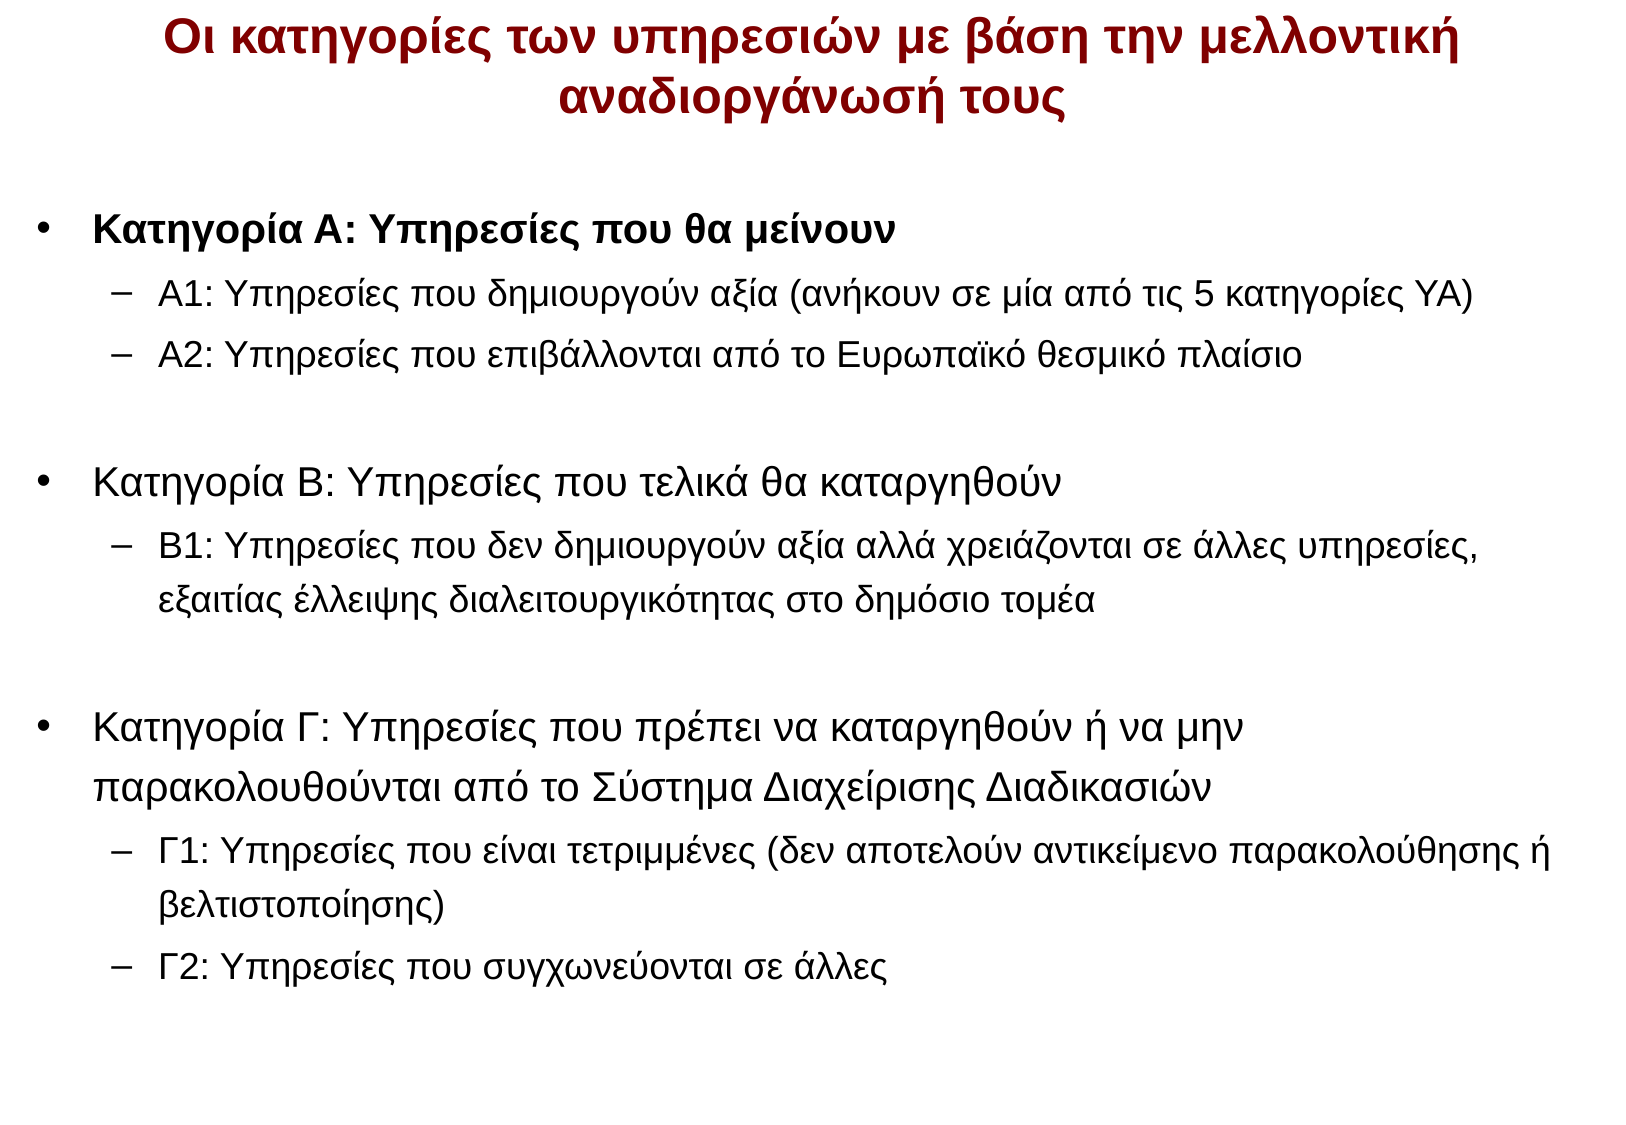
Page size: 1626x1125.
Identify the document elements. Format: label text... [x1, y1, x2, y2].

list Κατηγορία Α: Υπηρεσίες που θα μείνουν Α1: Υπηρεσίες που δημιουργούν αξία (ανήκουν σε μία από τις 5 κατηγορίες ΥΑ) Α2: Υπηρεσίες που επιβάλλονται από το Ευρωπαϊκό θεσμικό πλαίσιο Κατηγορία Β: Υπηρεσίες που τελικά θα καταργηθούν Β1: Υπηρεσίες που δεν δημιουργούν αξία αλλά χρειάζονται σε άλλες υπηρεσίες, εξαιτίας έλλειψης διαλειτουργικότητας στο δημόσιο τομέα Κατηγορία Γ: Υπηρεσίες που πρέπει να καταργηθούν ή να μην παρακολουθούνται από το Σύστημα Διαχείρισης Διαδικασιών Γ1: Υπηρεσίες που είναι τετριμμένες (δεν αποτελούν αντικείμενο παρακολούθησης ή βελτιστοποίησης) Γ2: Υπηρεσίες που συγχωνεύονται σε άλλες [21, 184, 1604, 1113]
title Οι κατηγορίες των υπηρεσιών με βάση την μελλοντική αναδιοργάνωσή τους [21, 12, 1604, 114]
